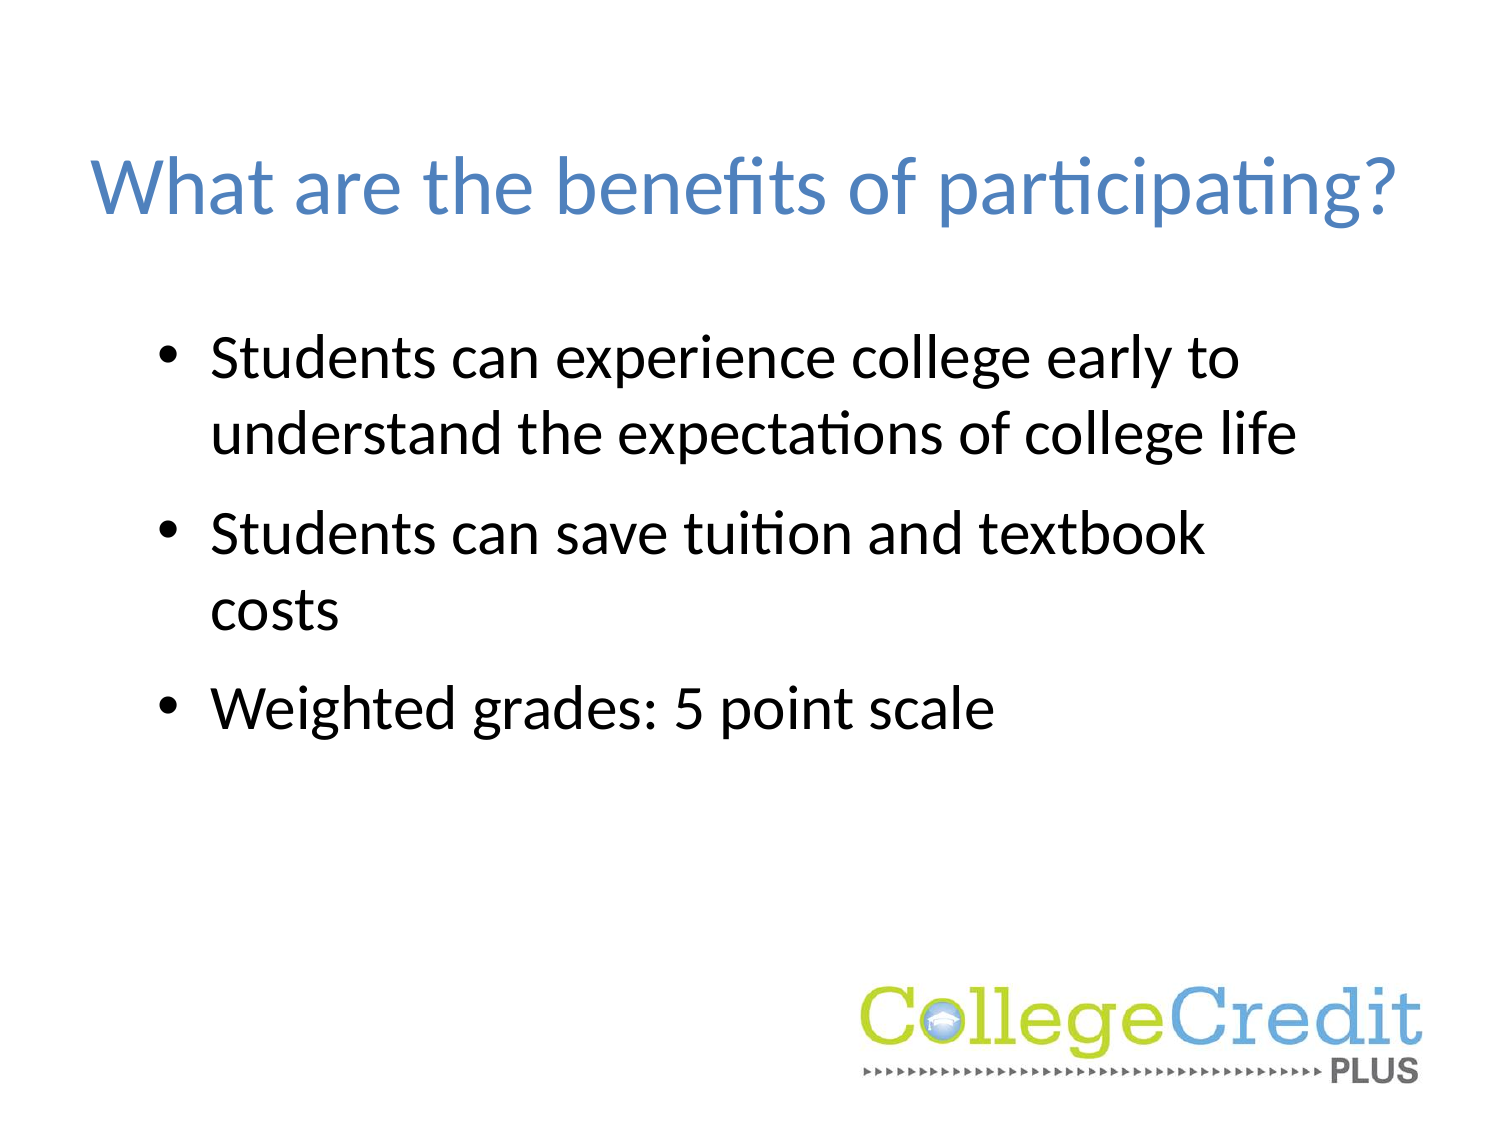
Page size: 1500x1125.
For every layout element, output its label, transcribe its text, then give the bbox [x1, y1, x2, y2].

title What are the benefits of participating? [75, 75, 1425, 288]
picture [845, 956, 1438, 1105]
list Students can experience college early to understand the expectations of college life Students can save tuition and textbook costs Weighted grades: 5 point scale [142, 307, 1352, 812]
